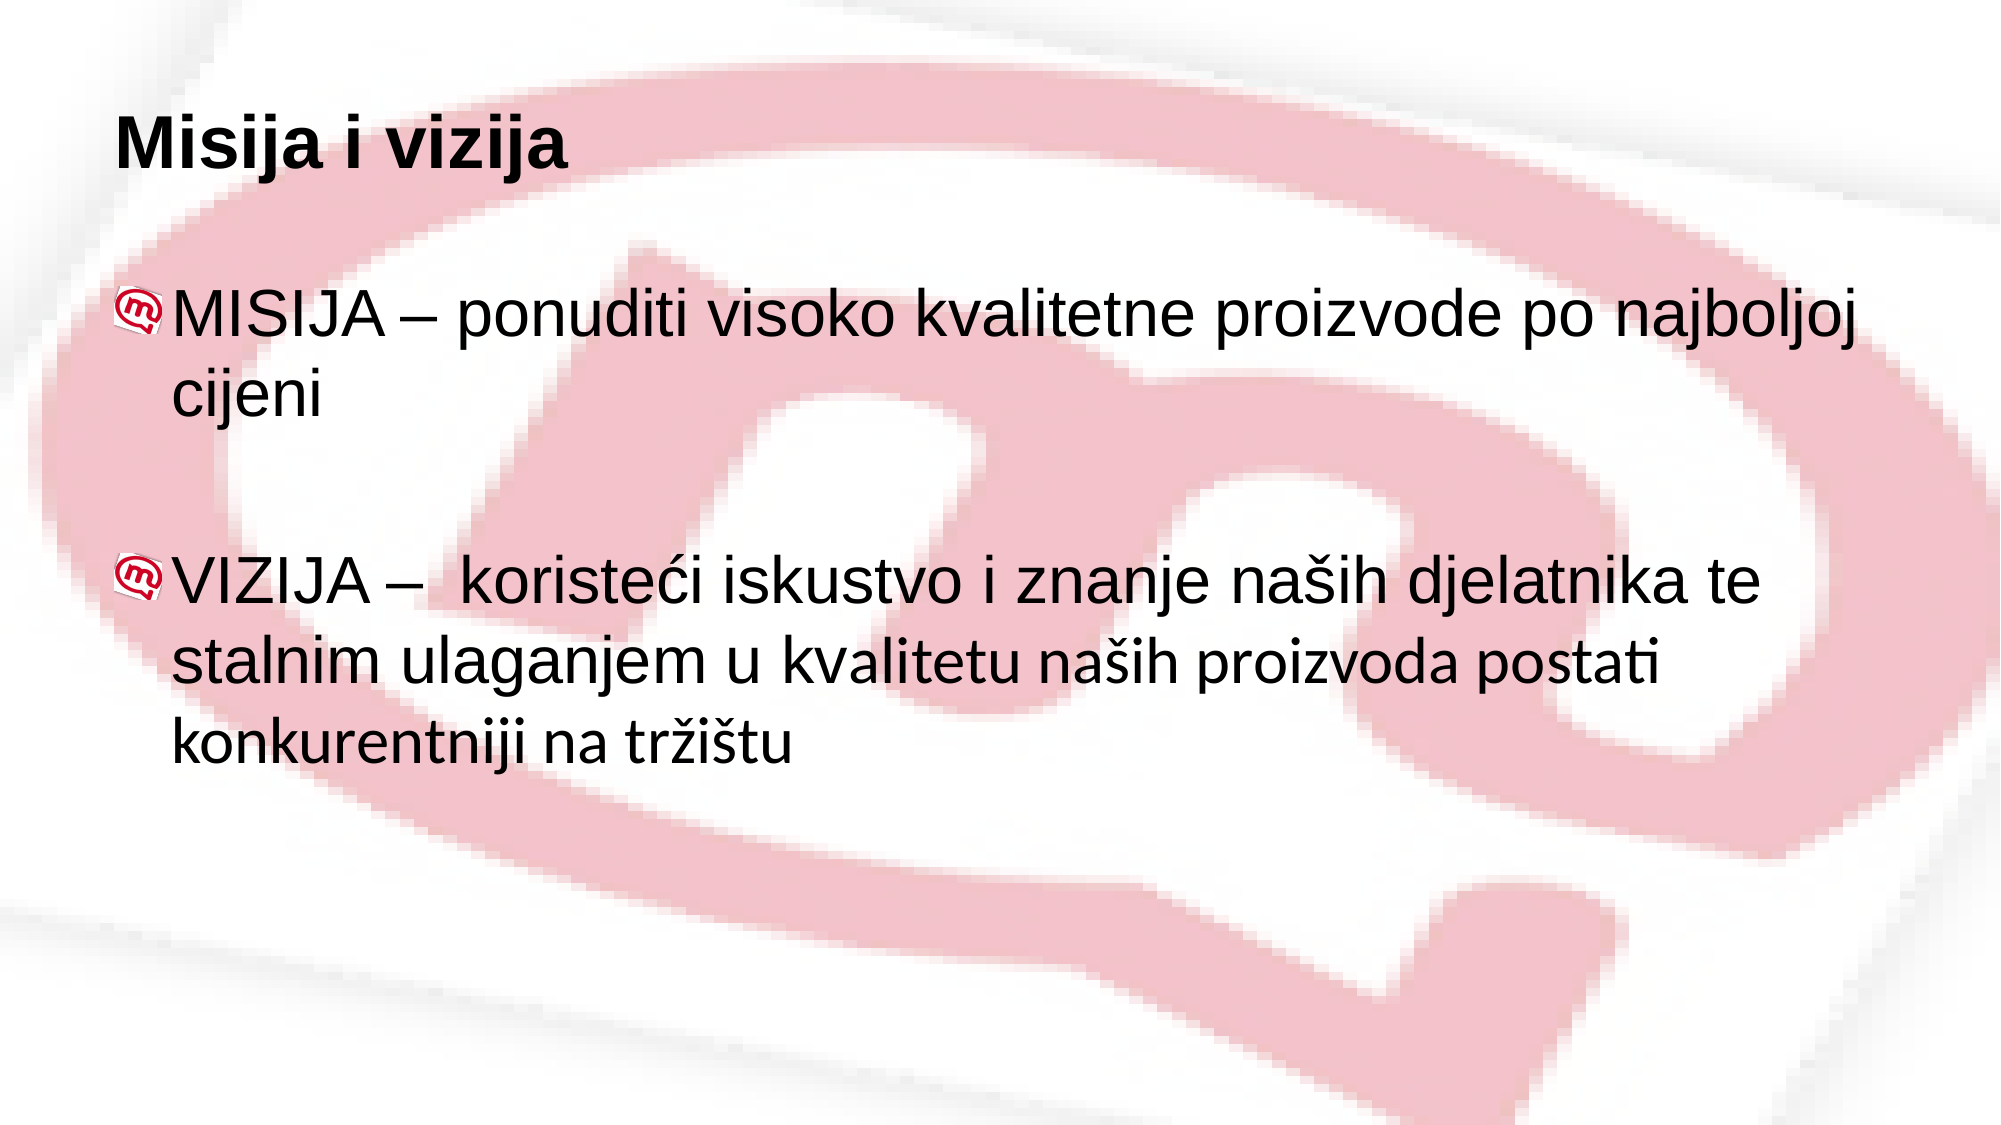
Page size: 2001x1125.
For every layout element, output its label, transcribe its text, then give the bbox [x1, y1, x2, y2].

picture [114, 286, 162, 334]
title Misija i vizija [99, 45, 1900, 233]
picture [114, 553, 162, 600]
list MISIJA – ponuditi visoko kvalitetne proizvode po najboljoj cijeni VIZIJA – koristeći iskustvo i znanje naših djelatnika te stalnim ulaganjem u kvalitetu naših proizvoda postati konkurentniji na tržištu [99, 262, 1900, 1005]
